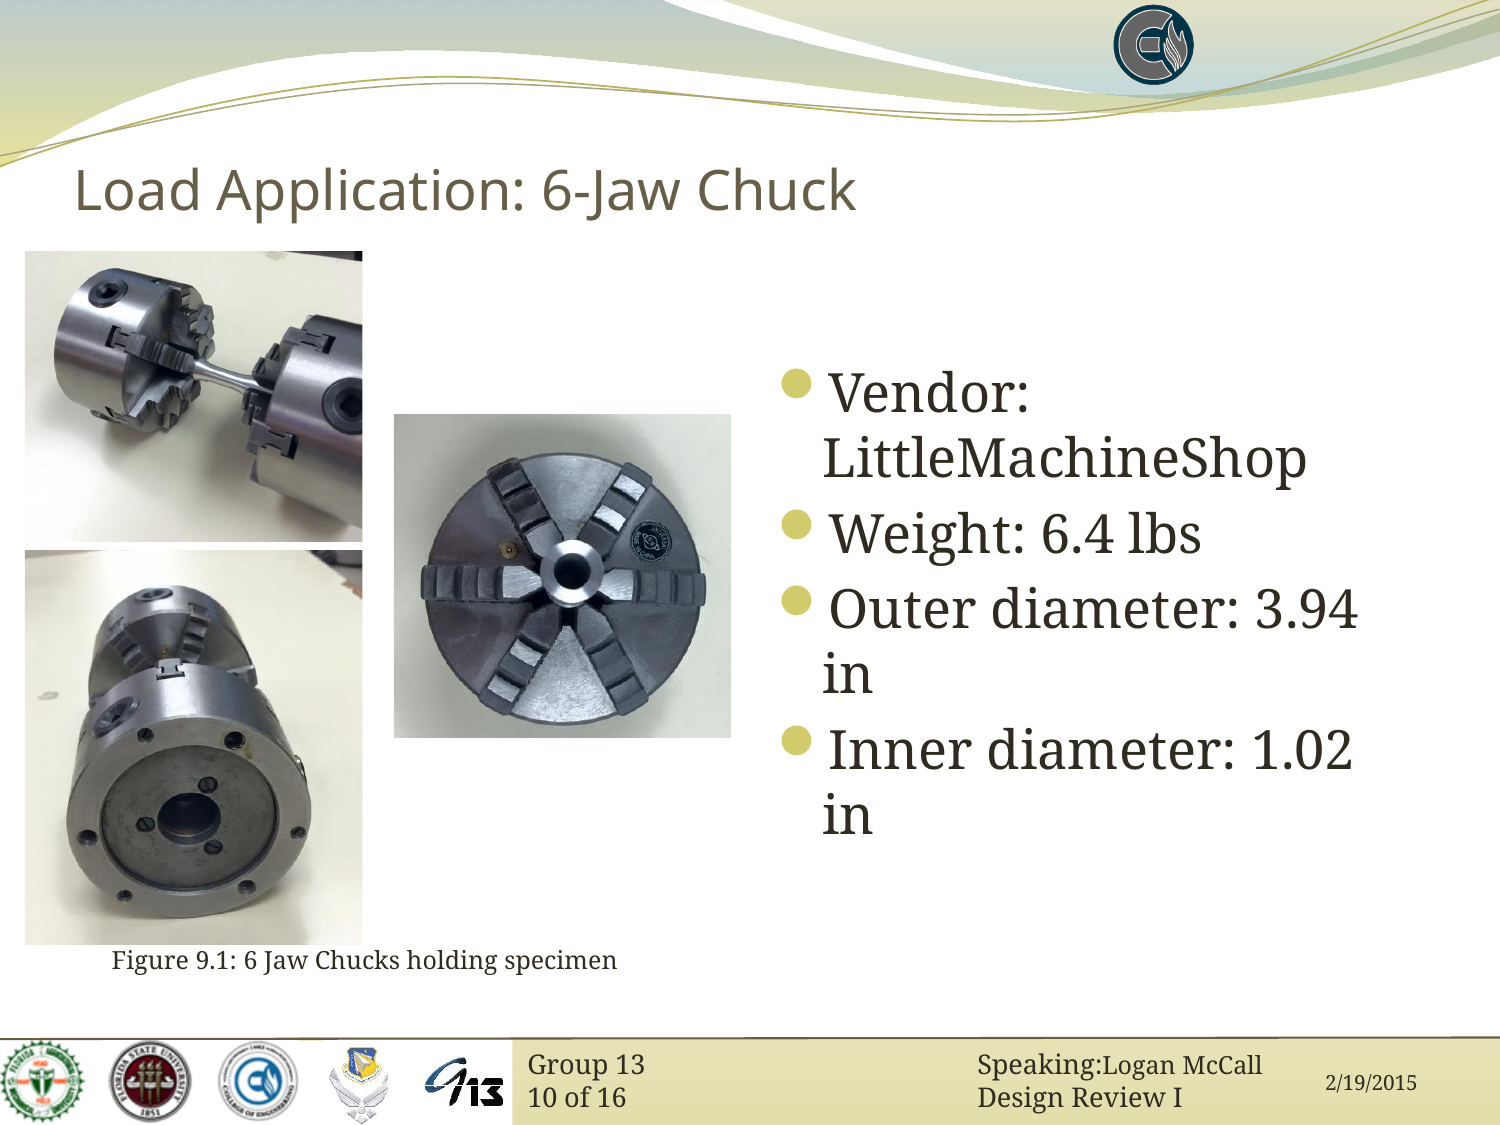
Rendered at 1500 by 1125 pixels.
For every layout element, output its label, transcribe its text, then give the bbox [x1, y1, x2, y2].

picture [24, 251, 363, 542]
text_box Figure 9.1: 6 Jaw Chucks holding specimen [96, 936, 688, 1042]
title Load Application: 6-Jaw Chuck [73, 145, 1424, 222]
picture [323, 1042, 513, 1125]
text_box Logan McCall [1087, 1042, 1288, 1087]
picture [0, 1041, 298, 1125]
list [393, 414, 732, 738]
picture [1081, 0, 1225, 118]
picture [24, 550, 363, 945]
list Vendor: LittleMachineShop Weight: 6.4 lbs Outer diameter: 3.94 in Inner diameter: 1.02 in [762, 275, 1425, 1003]
